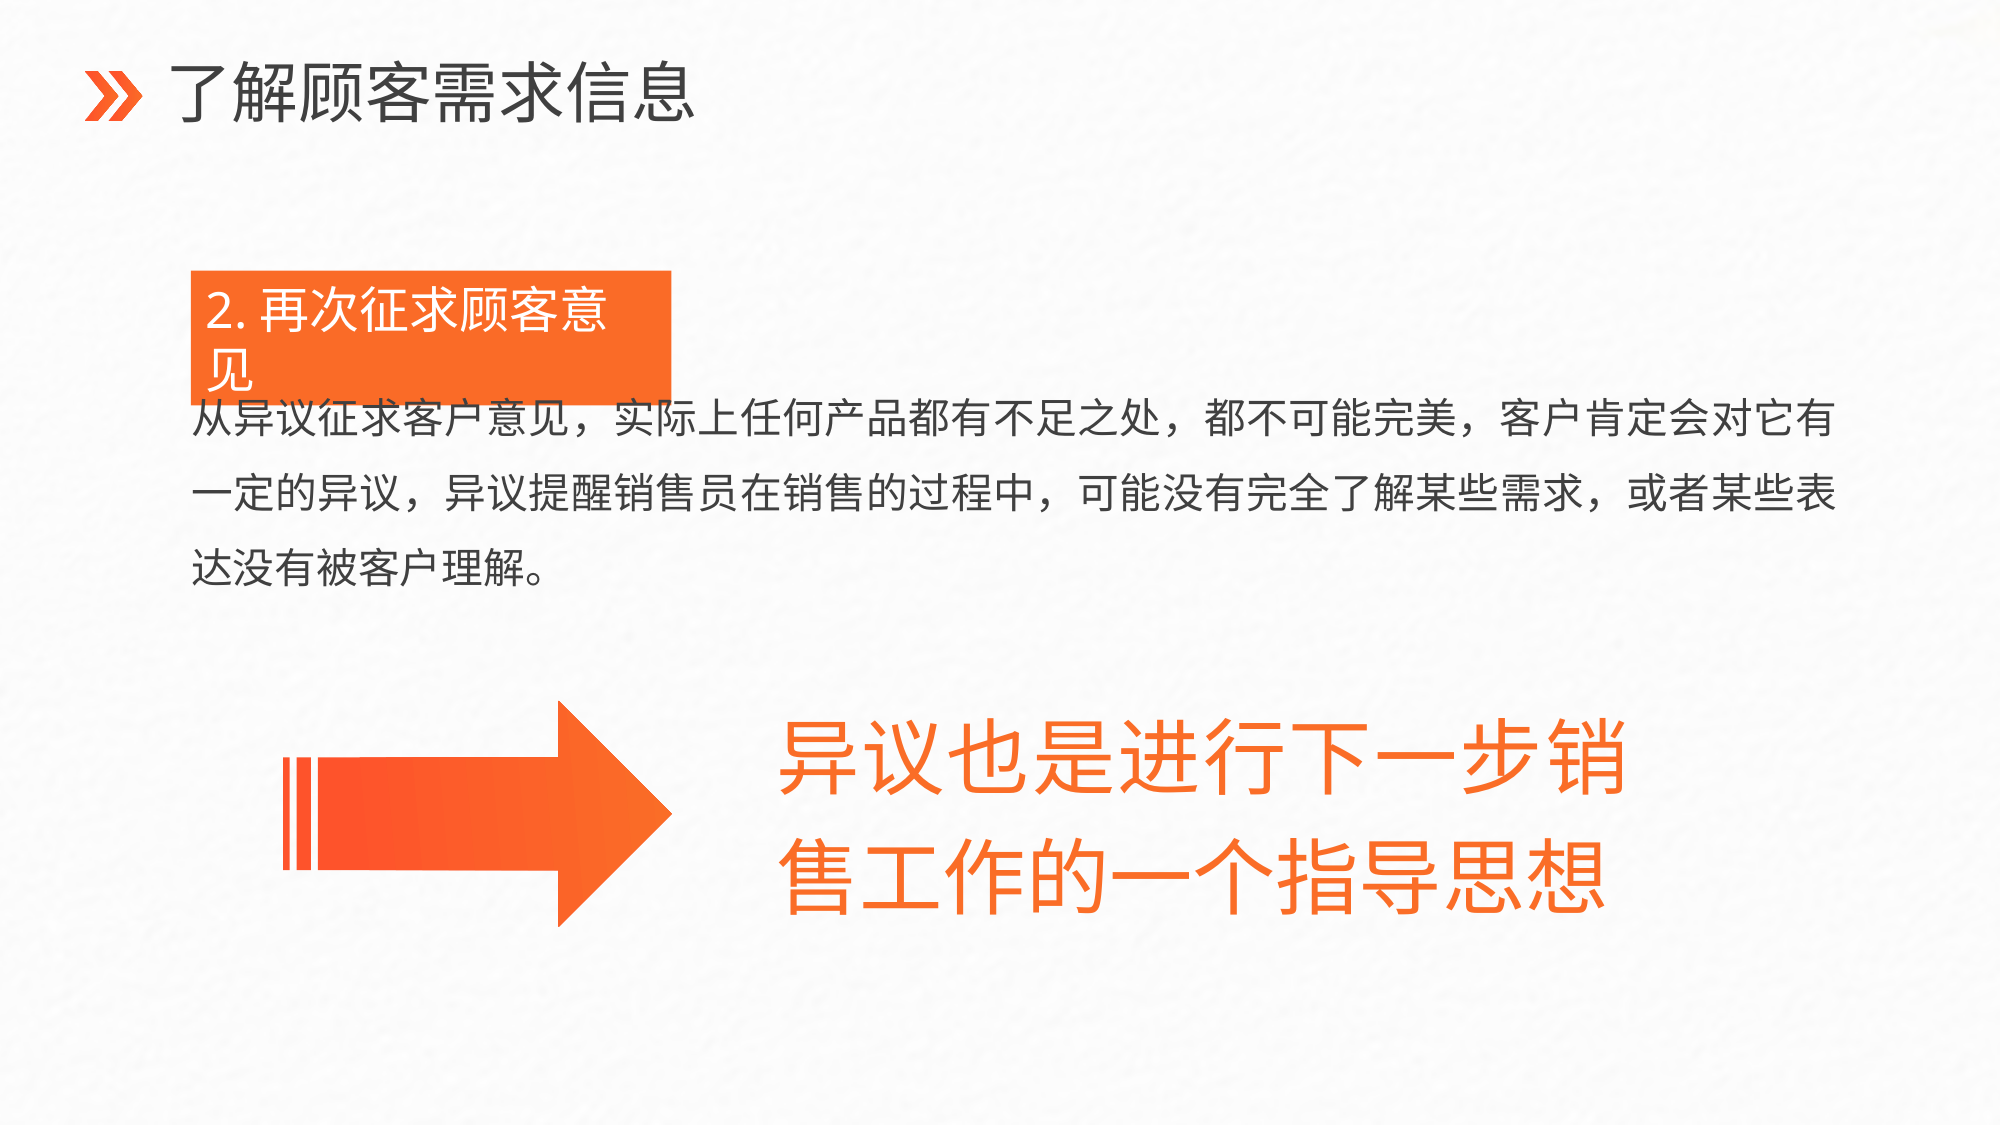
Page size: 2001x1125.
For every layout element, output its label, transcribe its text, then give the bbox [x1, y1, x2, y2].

text_box 了解顾客需求信息 [150, 43, 714, 139]
text_box [282, 756, 291, 871]
text_box 2.再次征求顾客意见 [190, 270, 672, 359]
text_box [316, 698, 673, 930]
text_box 异议也是进行下一步销售工作的一个指导思想 [761, 677, 1643, 933]
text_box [84, 71, 143, 121]
text_box [296, 756, 312, 871]
text_box 从异议征求客户意见，实际上任何产品都有不足之处，都不可能完美，客户肯定会对它有一定的异议，异议提醒销售员在销售的过程中，可能没有完全了解某些需求，或者某些表达没有被客户理解。 [176, 359, 1852, 599]
